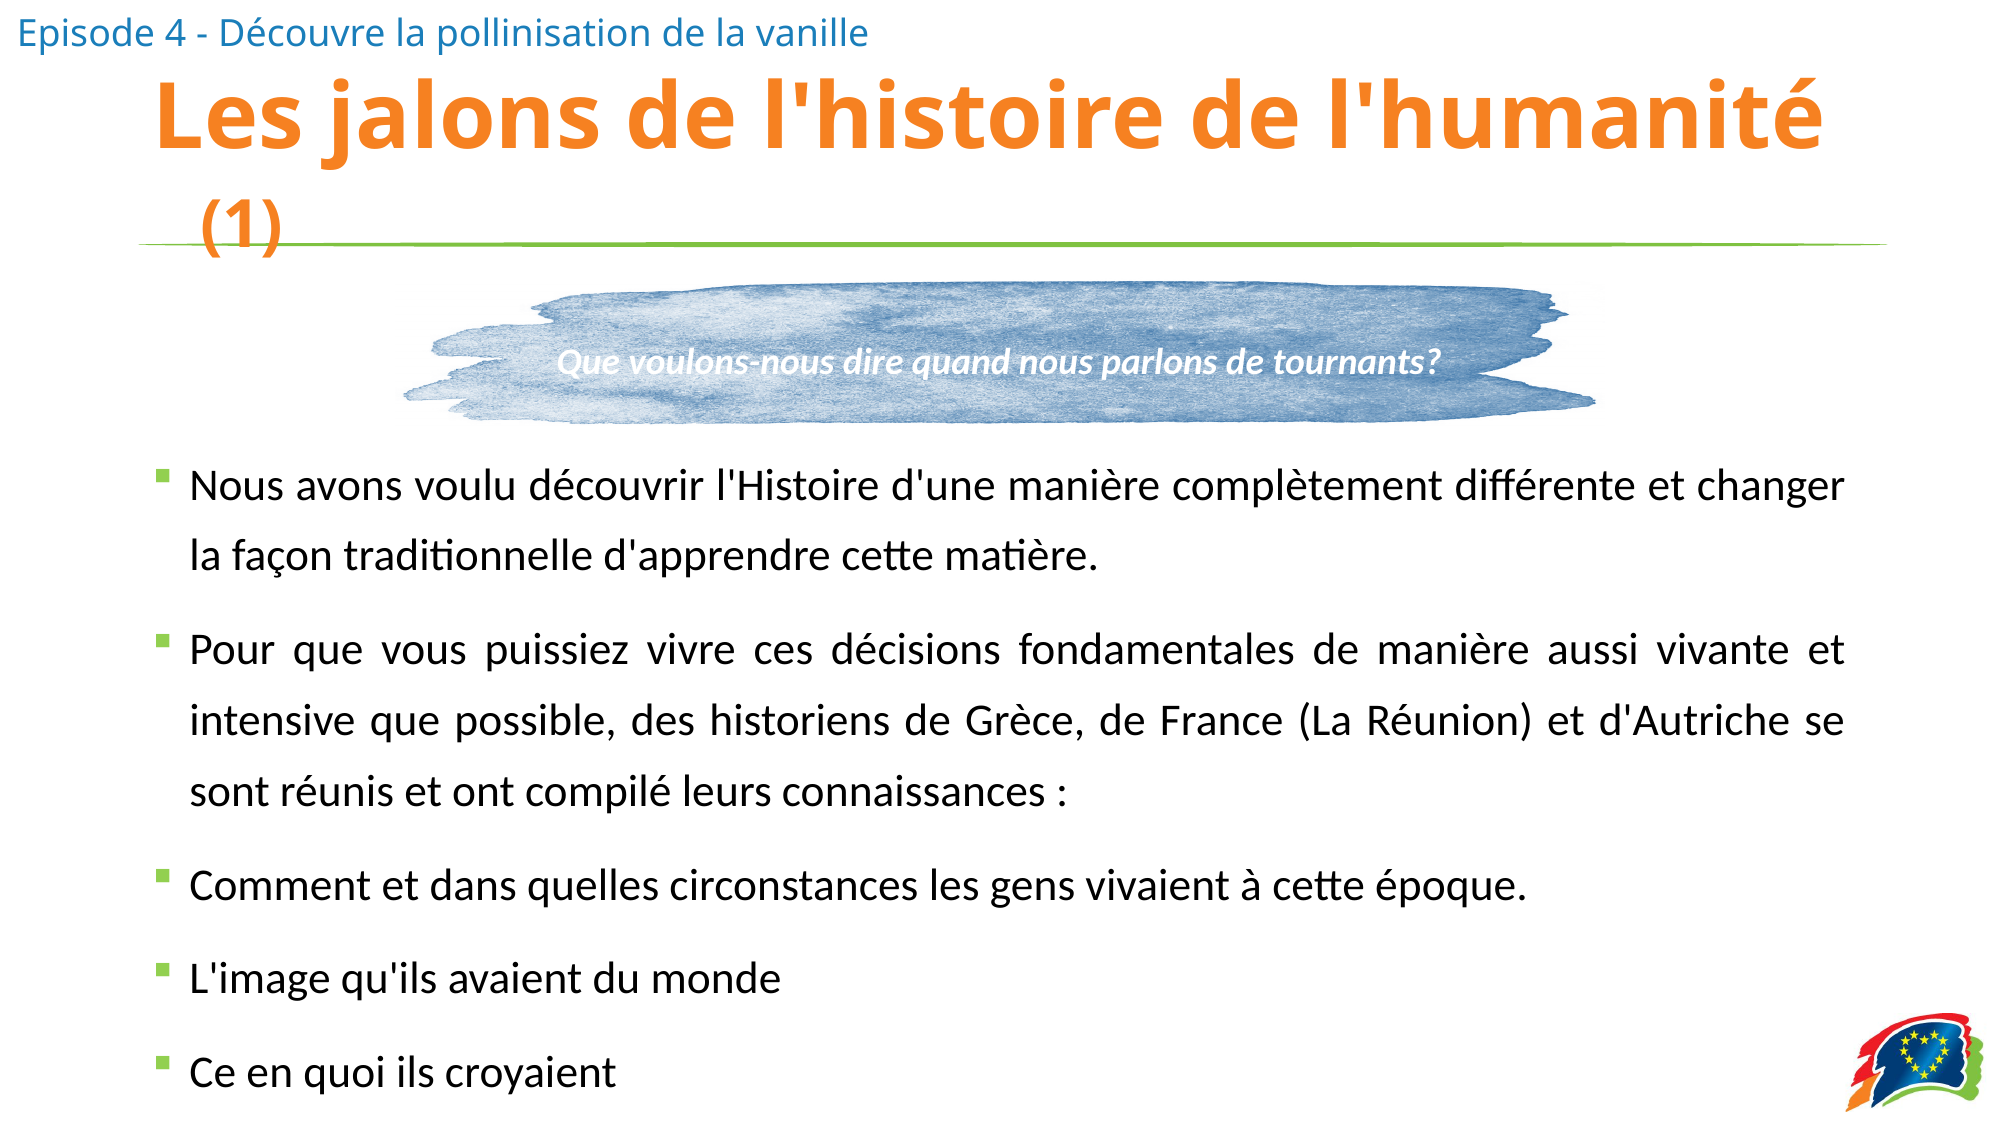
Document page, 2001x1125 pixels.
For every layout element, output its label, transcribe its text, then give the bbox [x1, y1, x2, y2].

picture [395, 277, 1605, 426]
list Nous avons voulu découvrir l'Histoire d'une manière complètement différente et changer la façon traditionnelle d'apprendre cette matière. Pour que vous puissiez vivre ces décisions fondamentales de manière aussi vivante et intensive que possible, des historiens de Grèce, de France (La Réunion) et d'Autriche se sont réunis et ont compilé leurs connaissances : Comment et dans quelles circonstances les gens vivaient à cette époque. L'image qu'ils avaient du monde Ce en quoi ils croyaient [137, 430, 1863, 1108]
title Les jalons de l'histoire de l'humanité (1) [137, 59, 1863, 278]
picture [1845, 1013, 1987, 1112]
